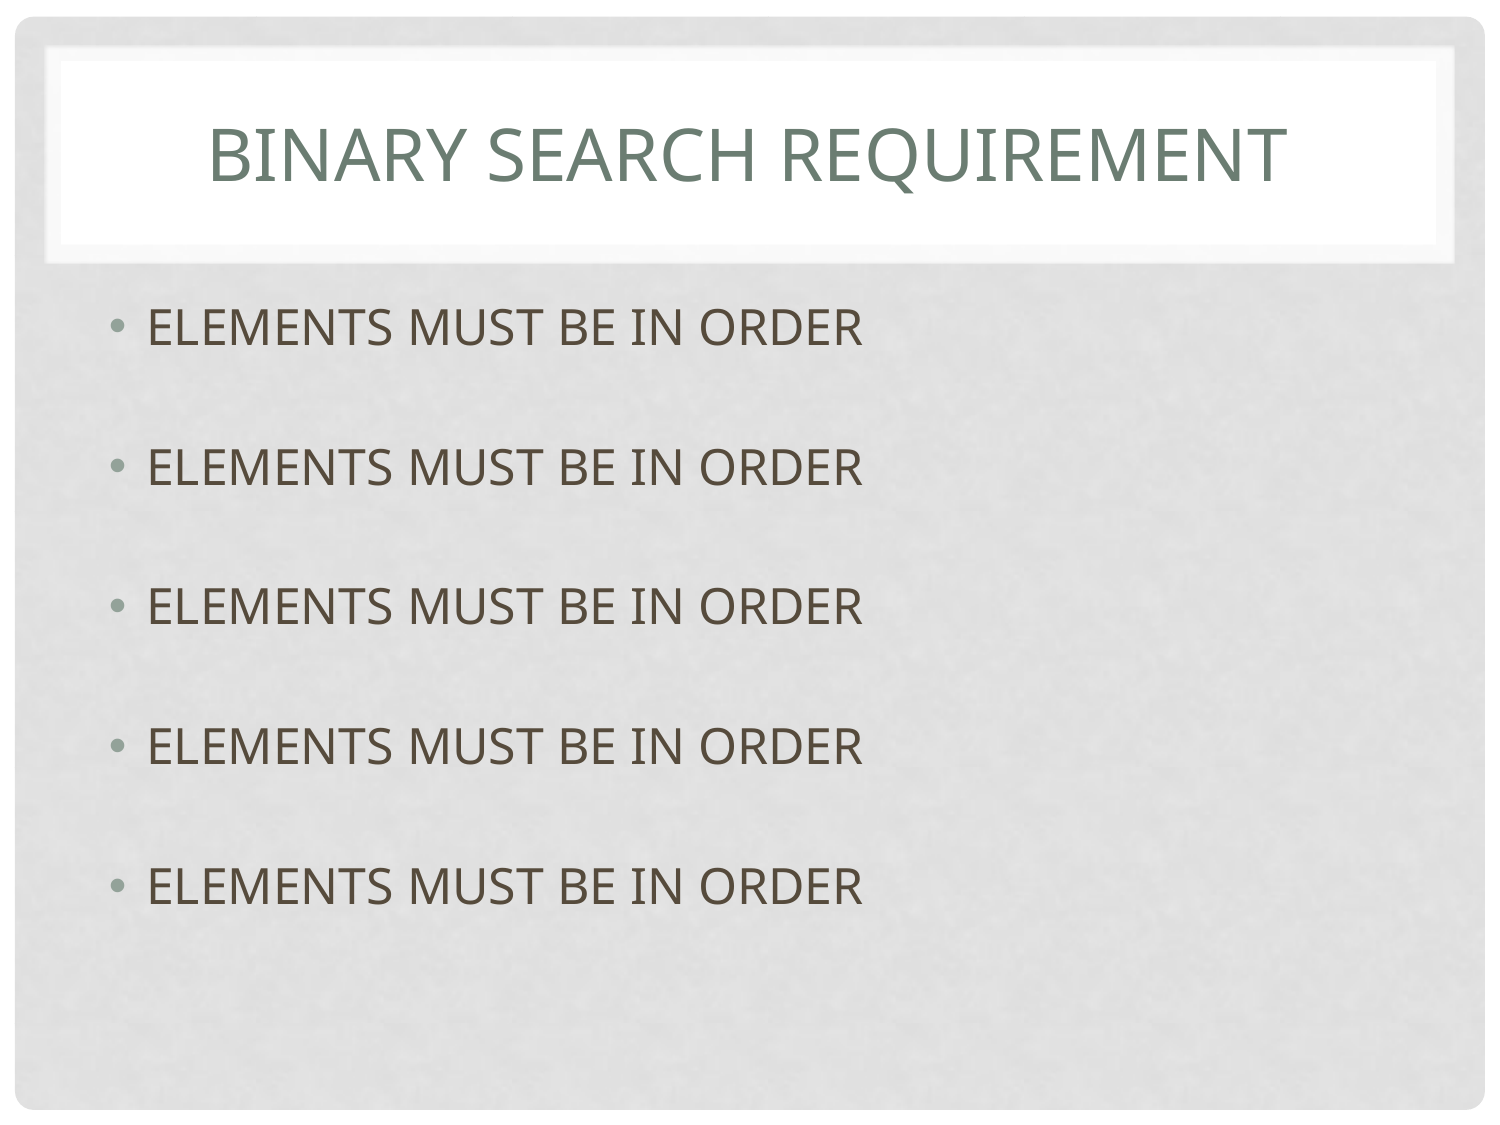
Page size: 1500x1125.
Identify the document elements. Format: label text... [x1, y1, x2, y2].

title Binary search REQUIREMENT [69, 66, 1425, 238]
list ELEMENTS MUST BE IN ORDER ELEMENTS MUST BE IN ORDER ELEMENTS MUST BE IN ORDER ELEMENTS MUST BE IN ORDER ELEMENTS MUST BE IN ORDER [75, 287, 1425, 1005]
